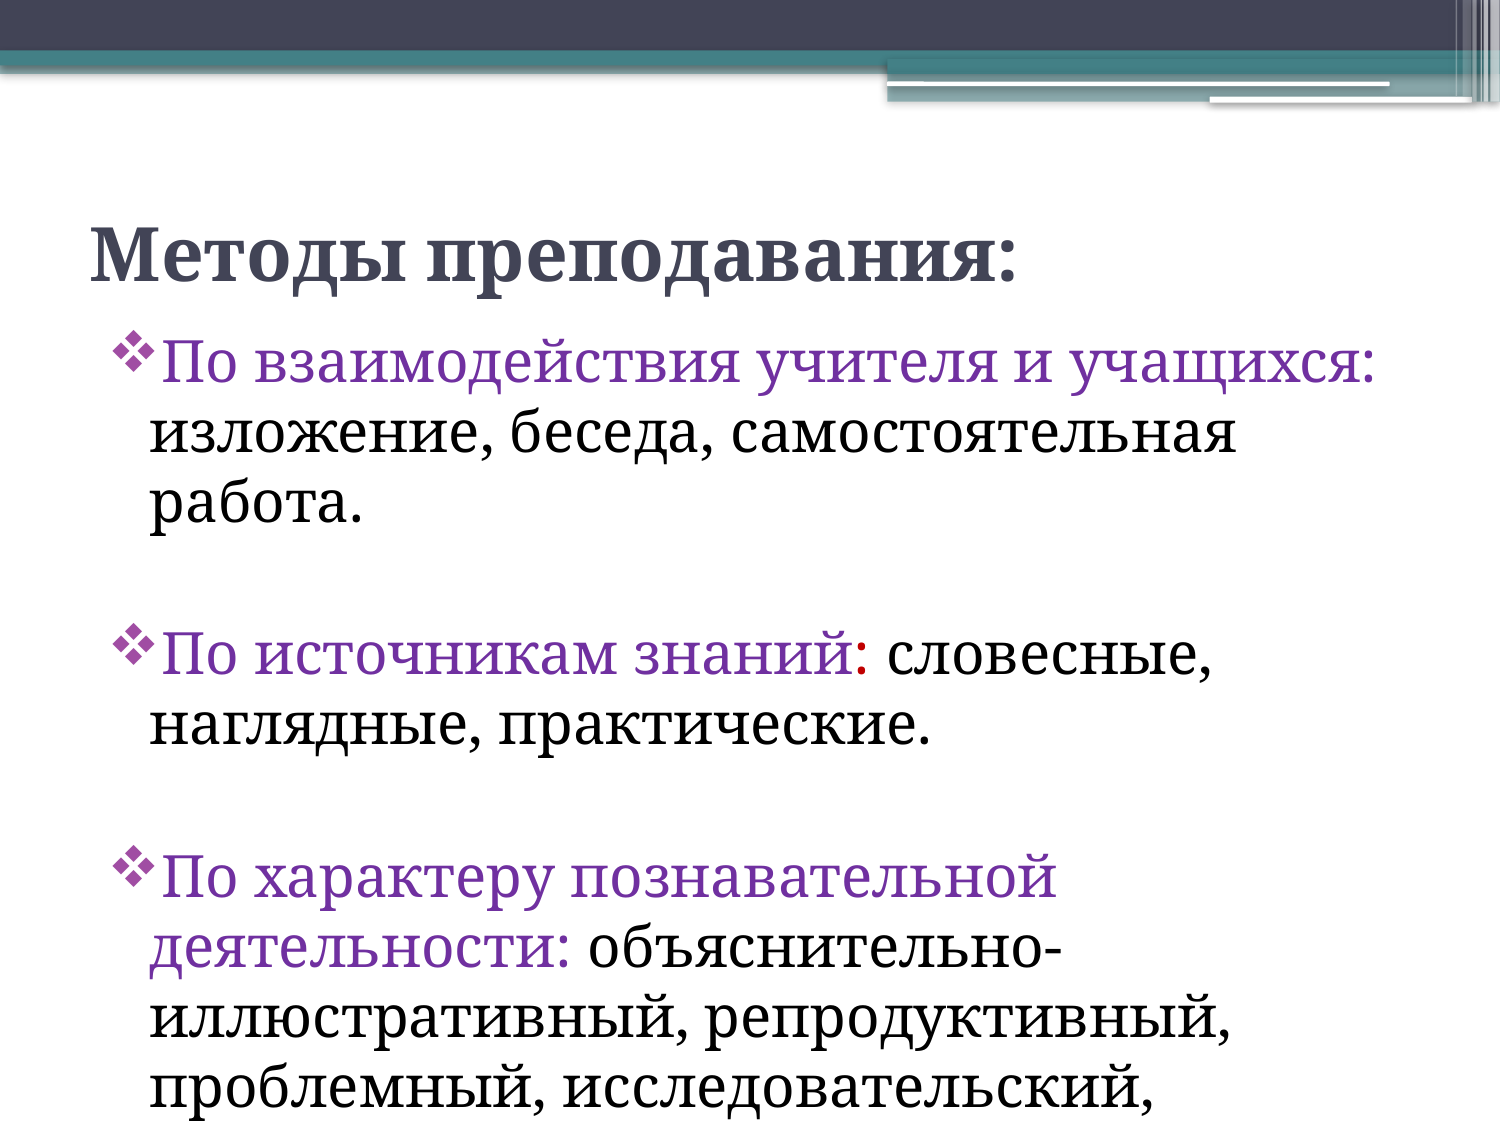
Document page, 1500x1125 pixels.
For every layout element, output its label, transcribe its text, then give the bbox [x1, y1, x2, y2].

list По взаимодействия учителя и учащихся: изложение, беседа, самостоятельная работа. По источникам знаний: словесные, наглядные, практические. По характеру познавательной деятельности: объяснительно-иллюстративный, репродуктивный, проблемный, исследовательский, частично-поисковый. [75, 316, 1425, 1079]
title Методы преподавания: [75, 187, 1425, 316]
